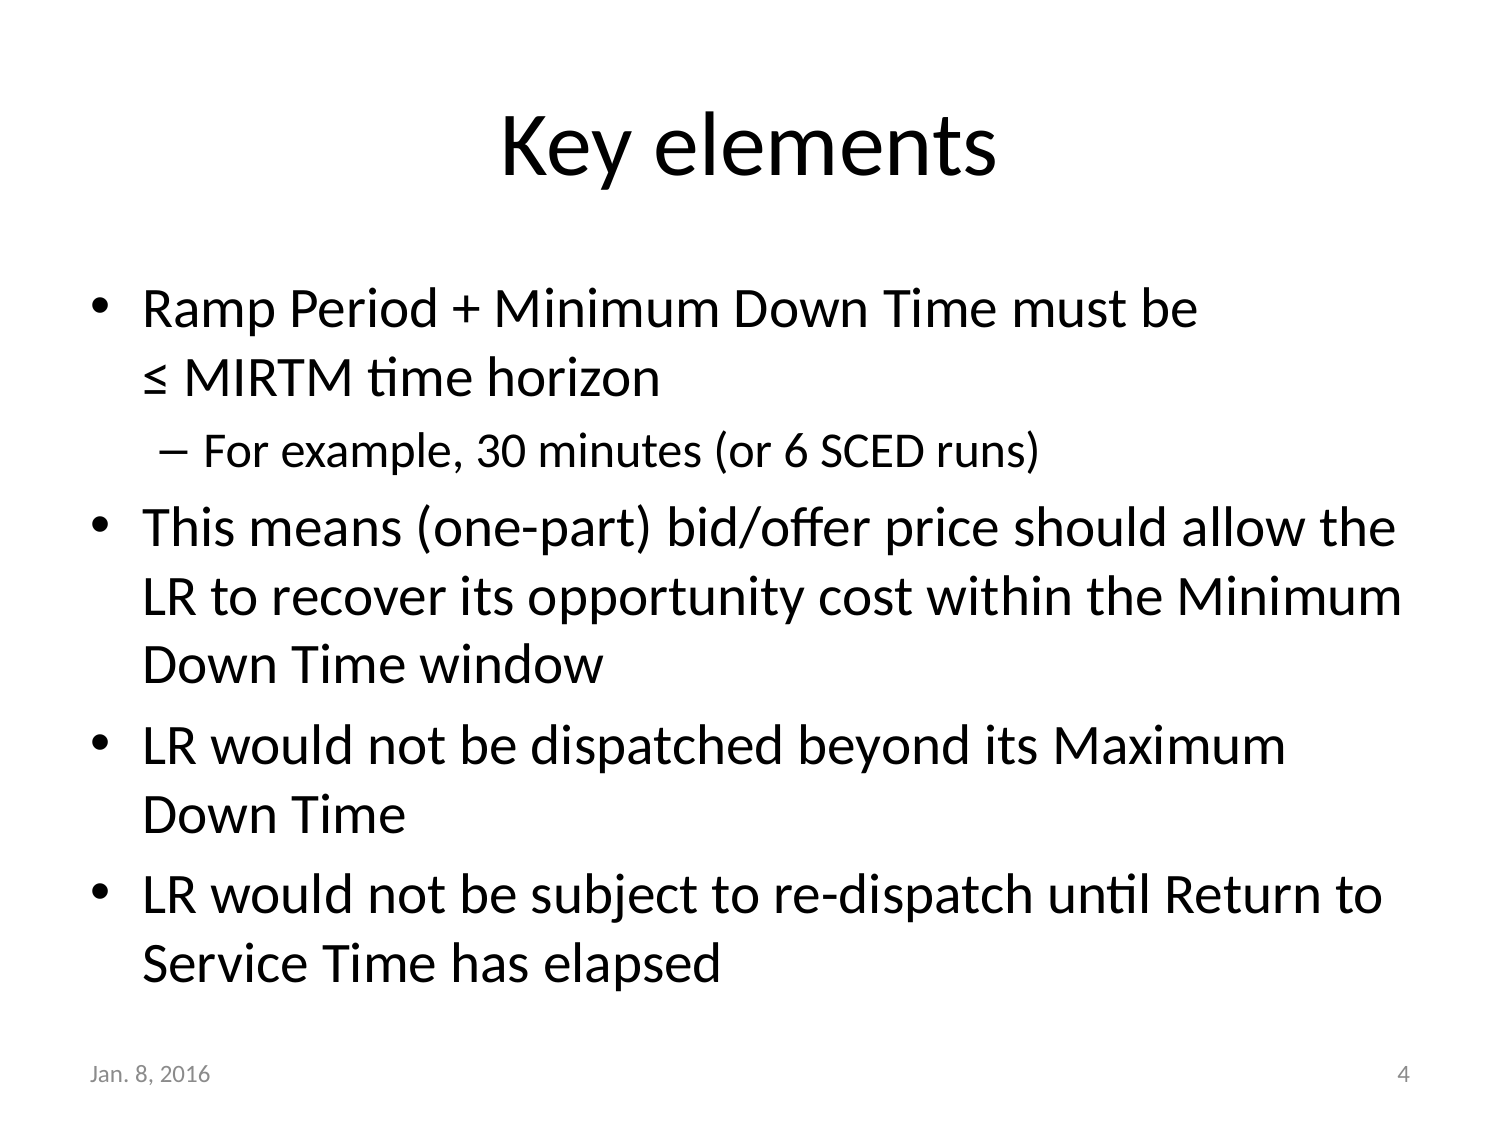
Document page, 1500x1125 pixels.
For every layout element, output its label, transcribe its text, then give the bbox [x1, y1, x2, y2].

slide_number 4 [1074, 1042, 1425, 1103]
list Ramp Period + Minimum Down Time must be ≤ MIRTM time horizon For example, 30 minutes (or 6 SCED runs) This means (one-part) bid/offer price should allow the LR to recover its opportunity cost within the Minimum Down Time window LR would not be dispatched beyond its Maximum Down Time LR would not be subject to re-dispatch until Return to Service Time has elapsed [75, 262, 1425, 1005]
title Key elements [75, 45, 1425, 233]
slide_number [75, 1042, 425, 1103]
